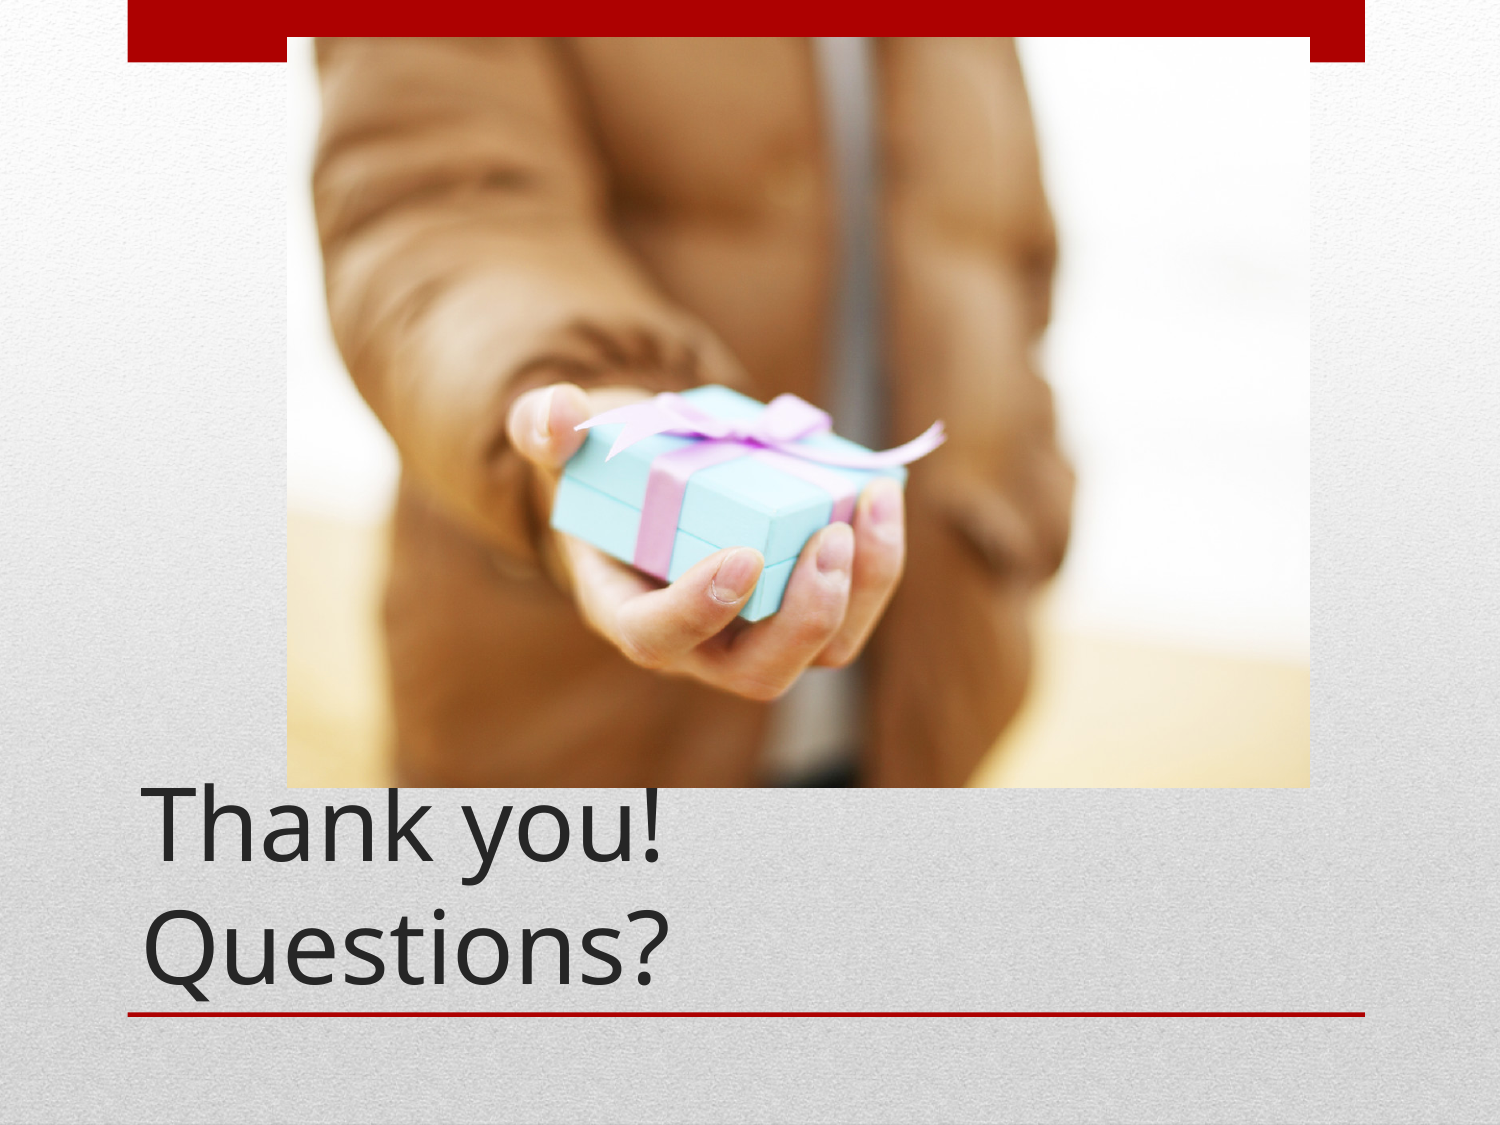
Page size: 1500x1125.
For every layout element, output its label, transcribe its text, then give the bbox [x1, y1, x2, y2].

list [286, 36, 1311, 789]
title Thank you! Questions? [125, 750, 1238, 1013]
